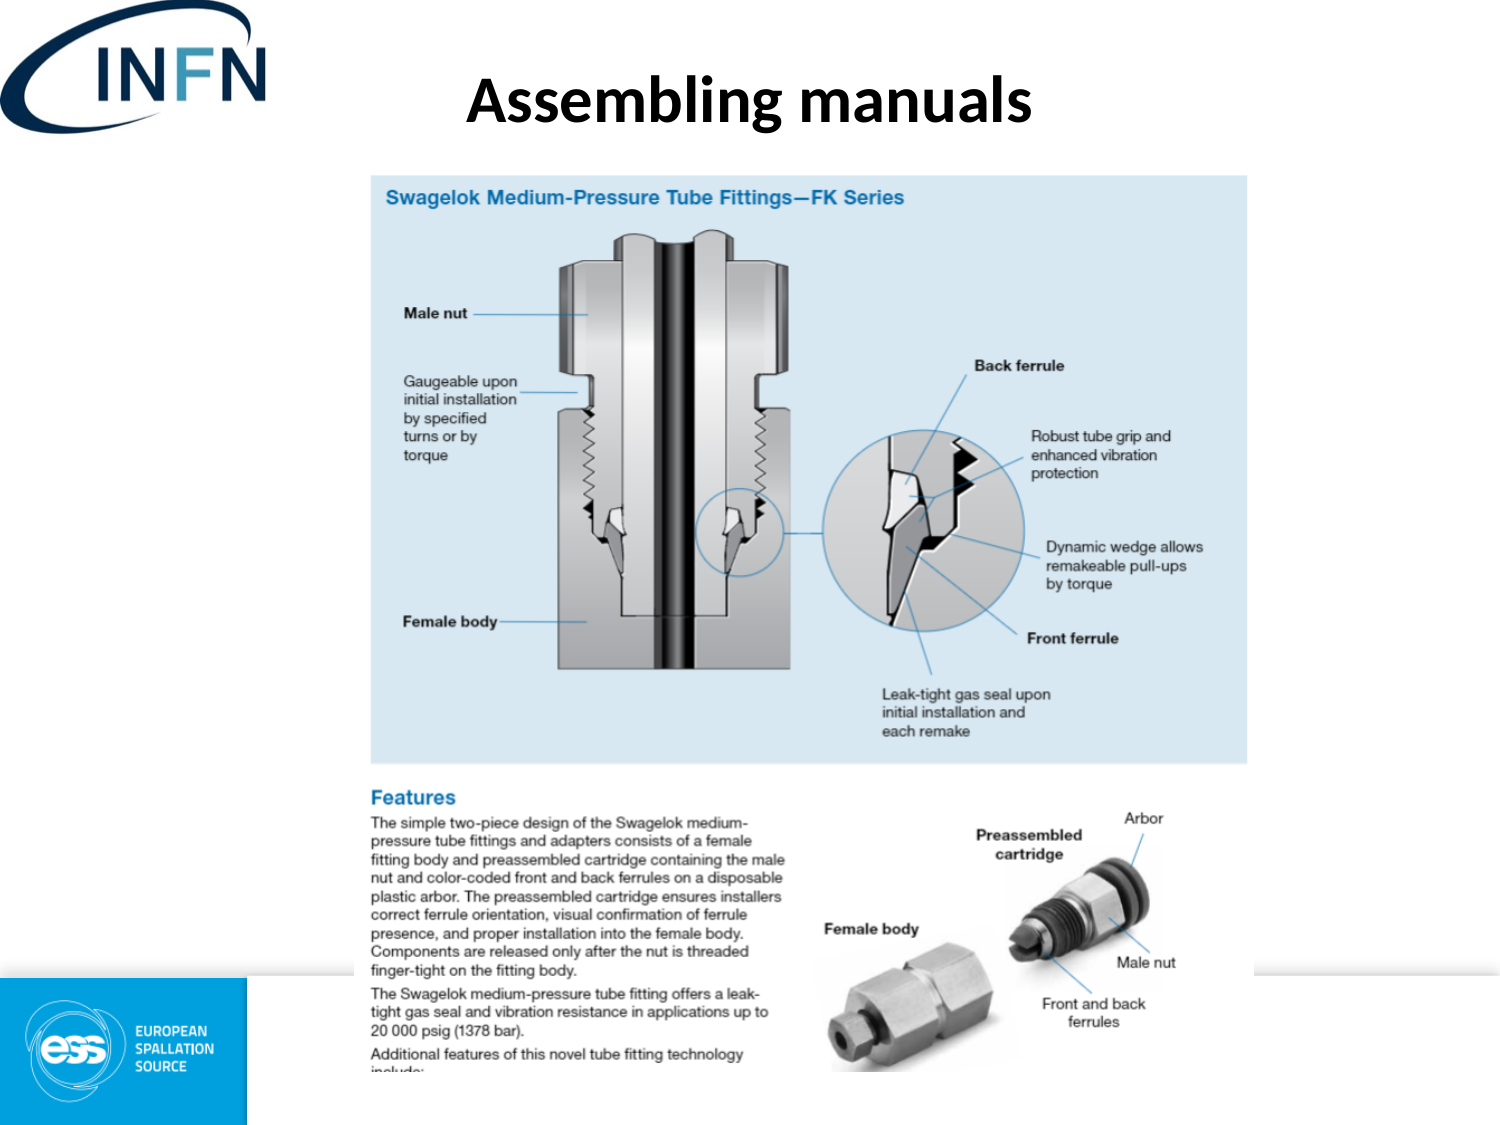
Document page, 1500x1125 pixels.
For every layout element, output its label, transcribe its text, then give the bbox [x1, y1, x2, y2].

picture [0, 0, 266, 148]
title Assembling manuals [103, 32, 1397, 159]
picture [354, 161, 1254, 1073]
